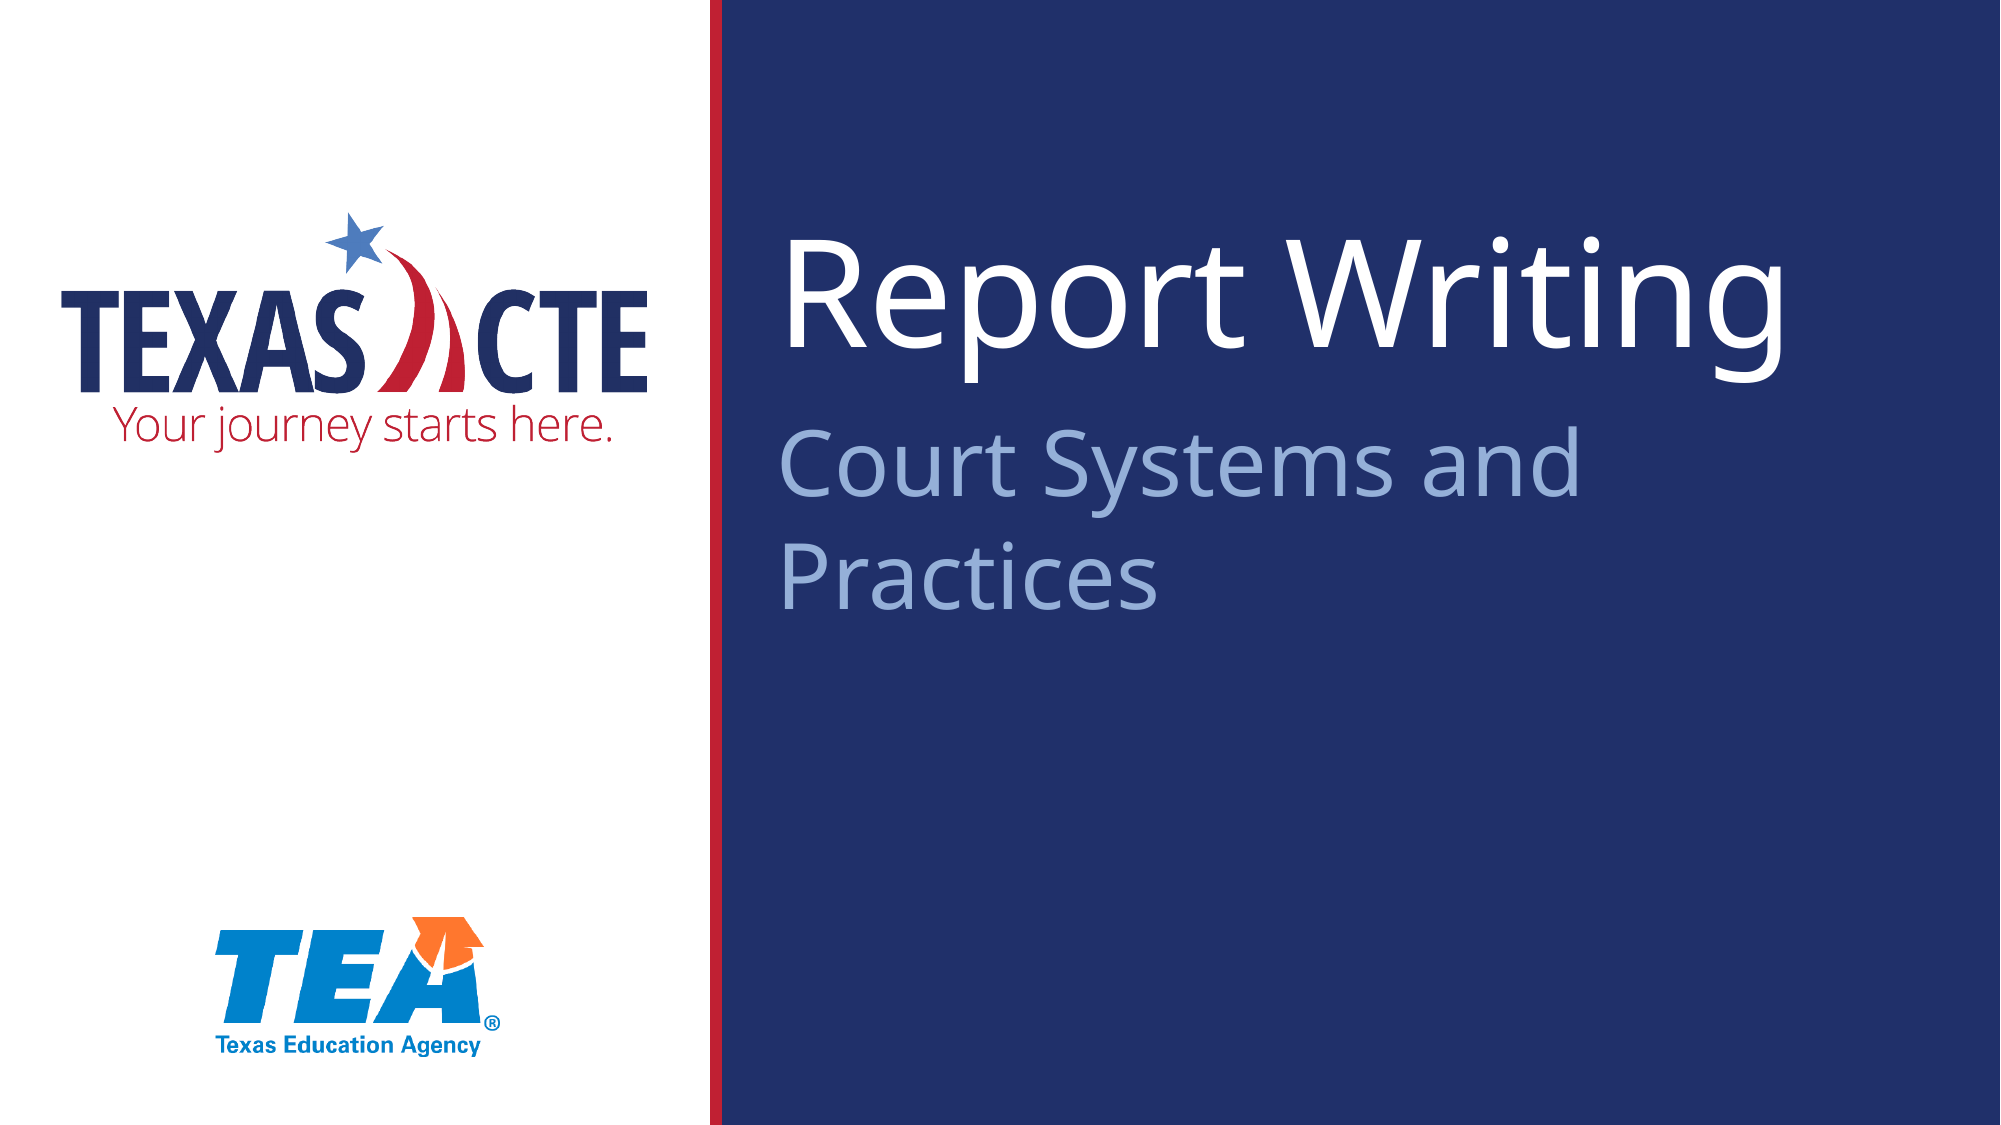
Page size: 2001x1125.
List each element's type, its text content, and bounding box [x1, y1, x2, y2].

list Report Writing Court Systems and Practices [776, 200, 1939, 1032]
picture [215, 917, 500, 1057]
picture [61, 212, 647, 453]
